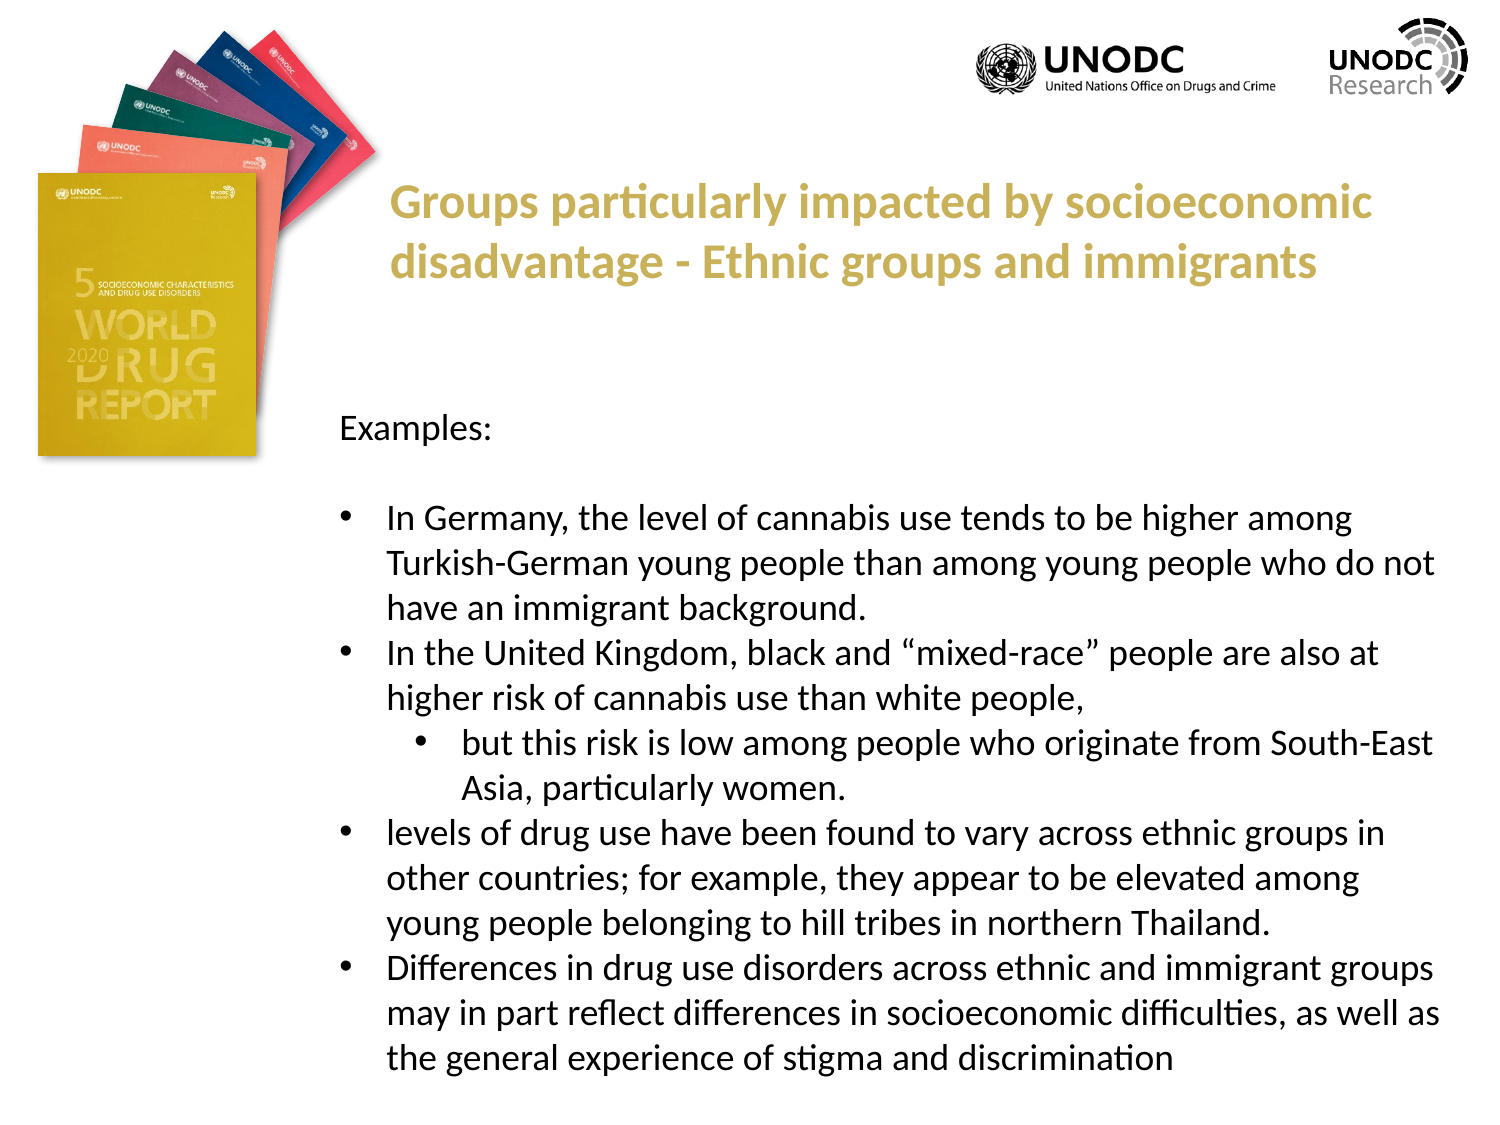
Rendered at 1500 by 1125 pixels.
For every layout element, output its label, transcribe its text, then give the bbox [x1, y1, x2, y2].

picture [38, 31, 375, 456]
picture [1320, 12, 1475, 103]
text_box Groups particularly impacted by socioeconomic disadvantage - Ethnic groups and immigrants [375, 160, 1471, 296]
text_box Examples: In Germany, the level of cannabis use tends to be higher among Turkish-German young people than among young people who do not have an immigrant background. In the United Kingdom, black and “mixed-race” people are also at higher risk of cannabis use than white people, but this risk is low among people who originate from South-East Asia, particularly women. levels of drug use have been found to vary across ethnic groups in other countries; for example, they appear to be elevated among young people belonging to hill tribes in northern Thailand. Differences in drug use disorders across ethnic and immigrant groups may in part reflect differences in socioeconomic difficulties, as well as the general experience of stigma and discrimination [324, 395, 1471, 1125]
picture [965, 32, 1283, 103]
